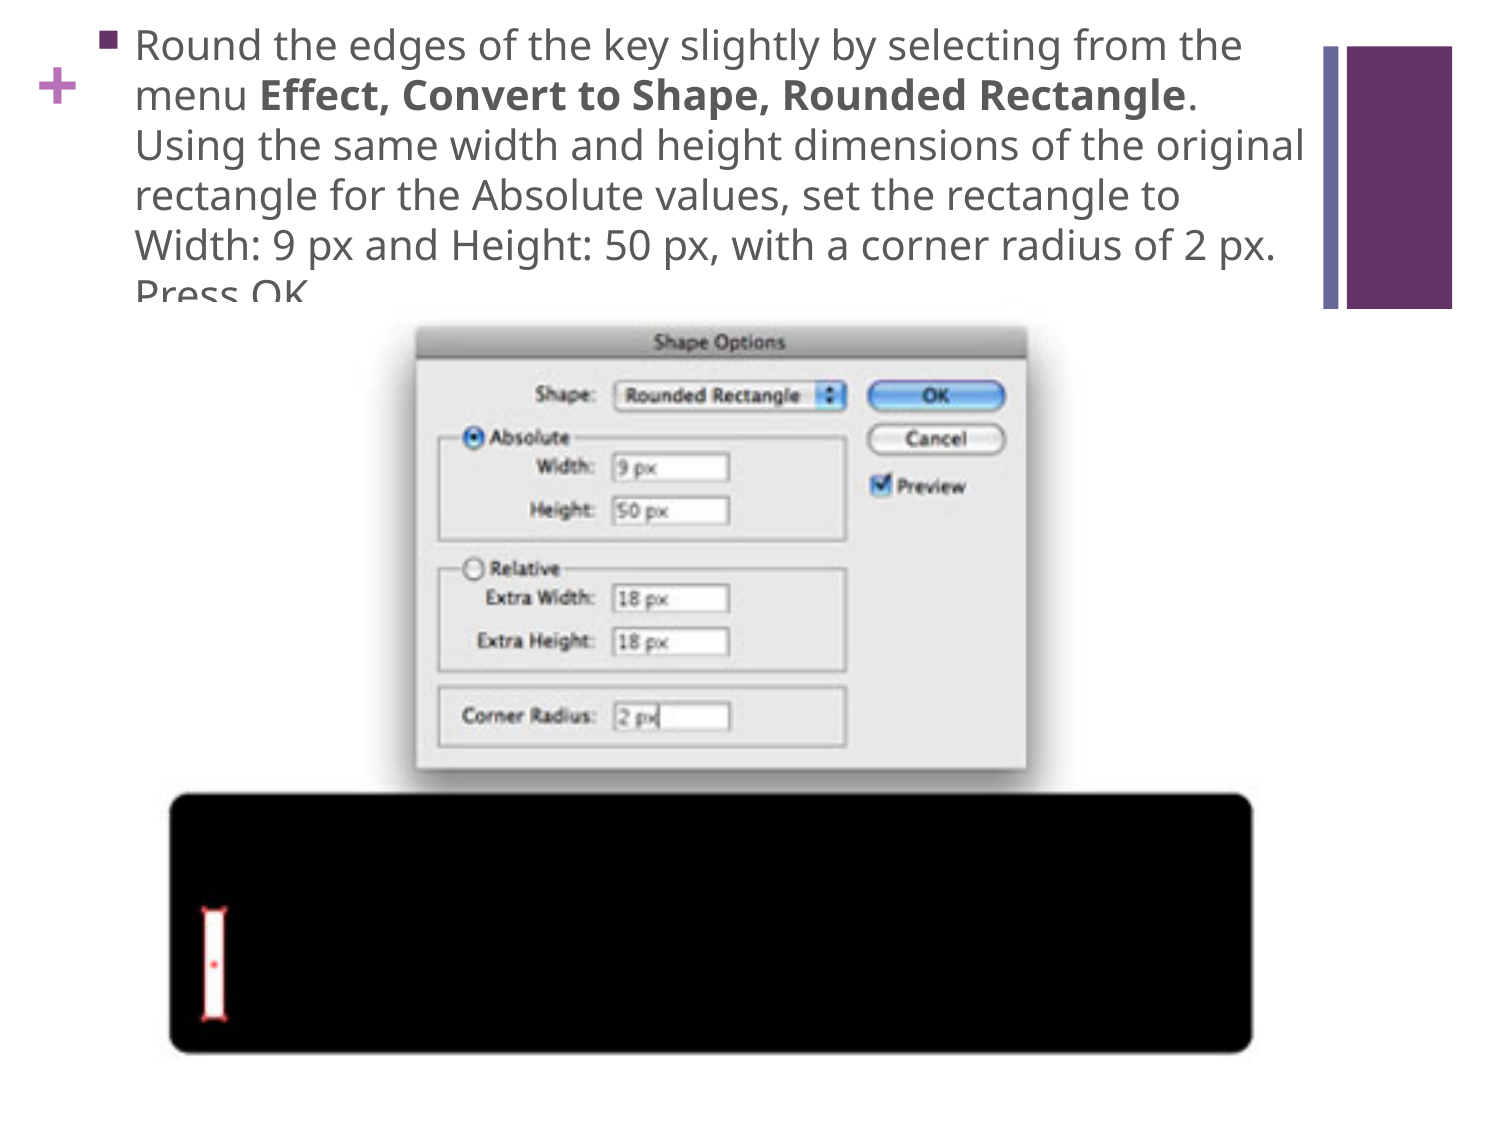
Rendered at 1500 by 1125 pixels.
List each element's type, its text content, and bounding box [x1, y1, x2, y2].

list Round the edges of the key slightly by selecting from the menu Effect, Convert to Shape, Rounded Rectangle. Using the same width and height dimensions of the original rectangle for the Absolute values, set the rectangle to Width: 9 px and Height: 50 px, with a corner radius of 2 px. Press OK. [81, 11, 1322, 307]
picture [50, 302, 1260, 1065]
